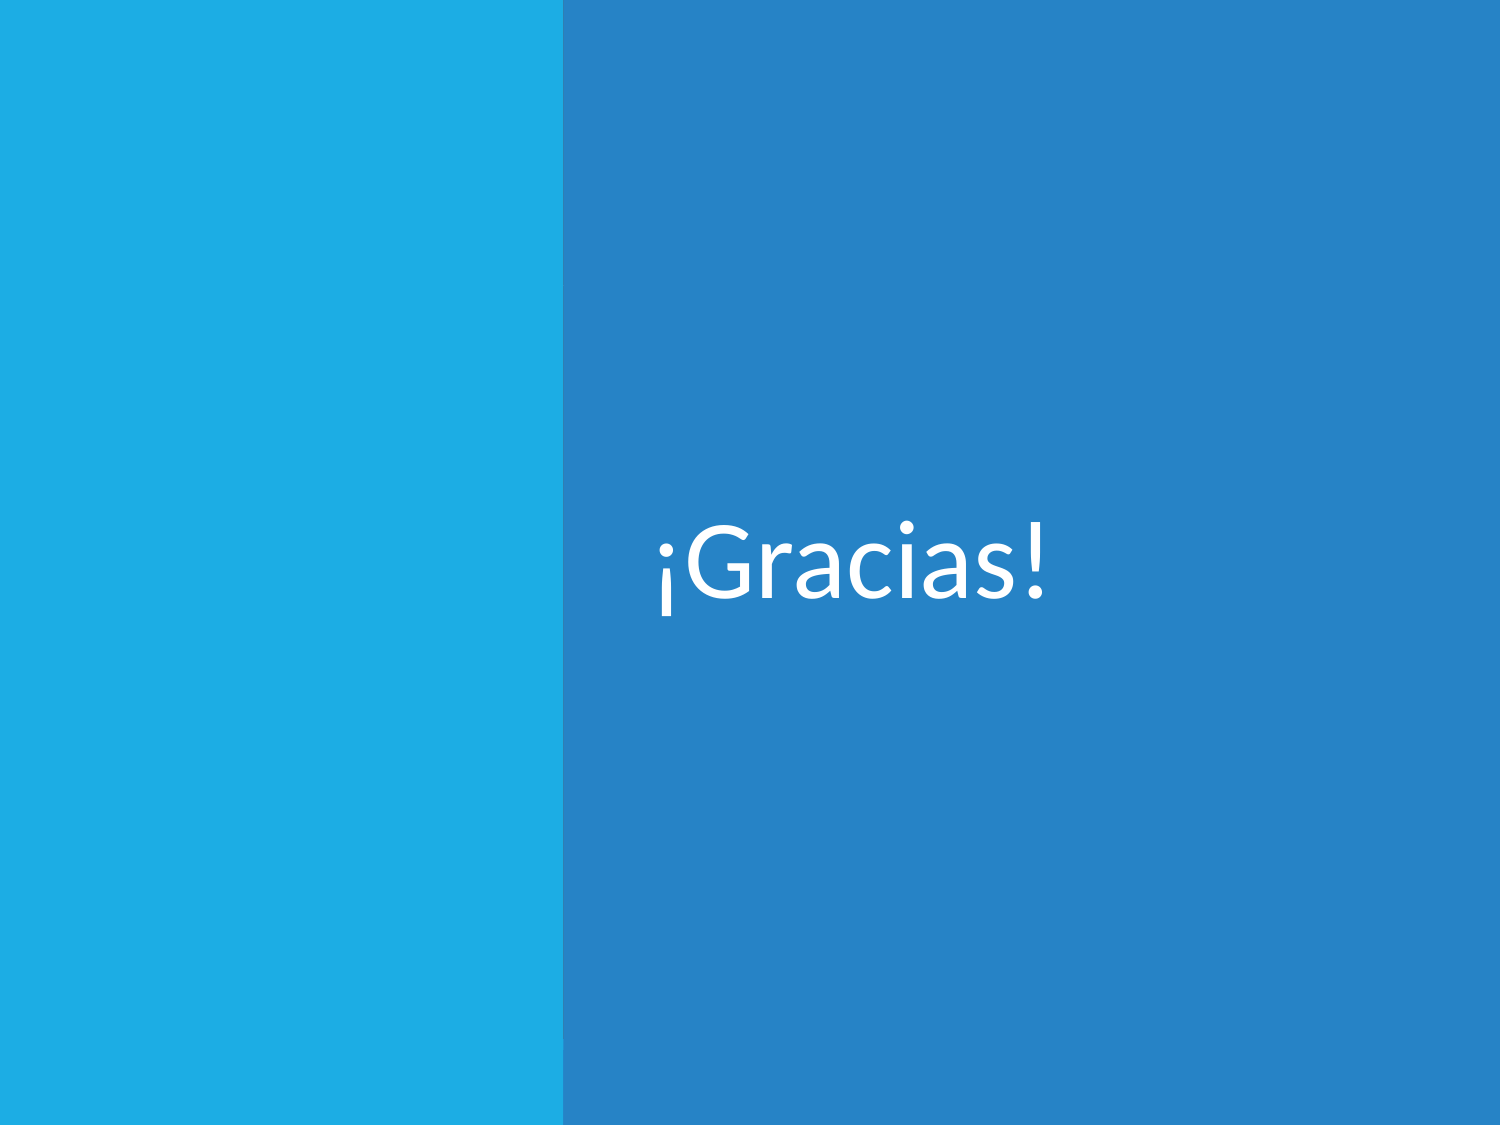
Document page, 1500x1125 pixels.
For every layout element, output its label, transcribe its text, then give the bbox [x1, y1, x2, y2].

list ¡Gracias! [630, 105, 1382, 1020]
text_box [562, 0, 1500, 1125]
text_box [0, 0, 562, 1125]
